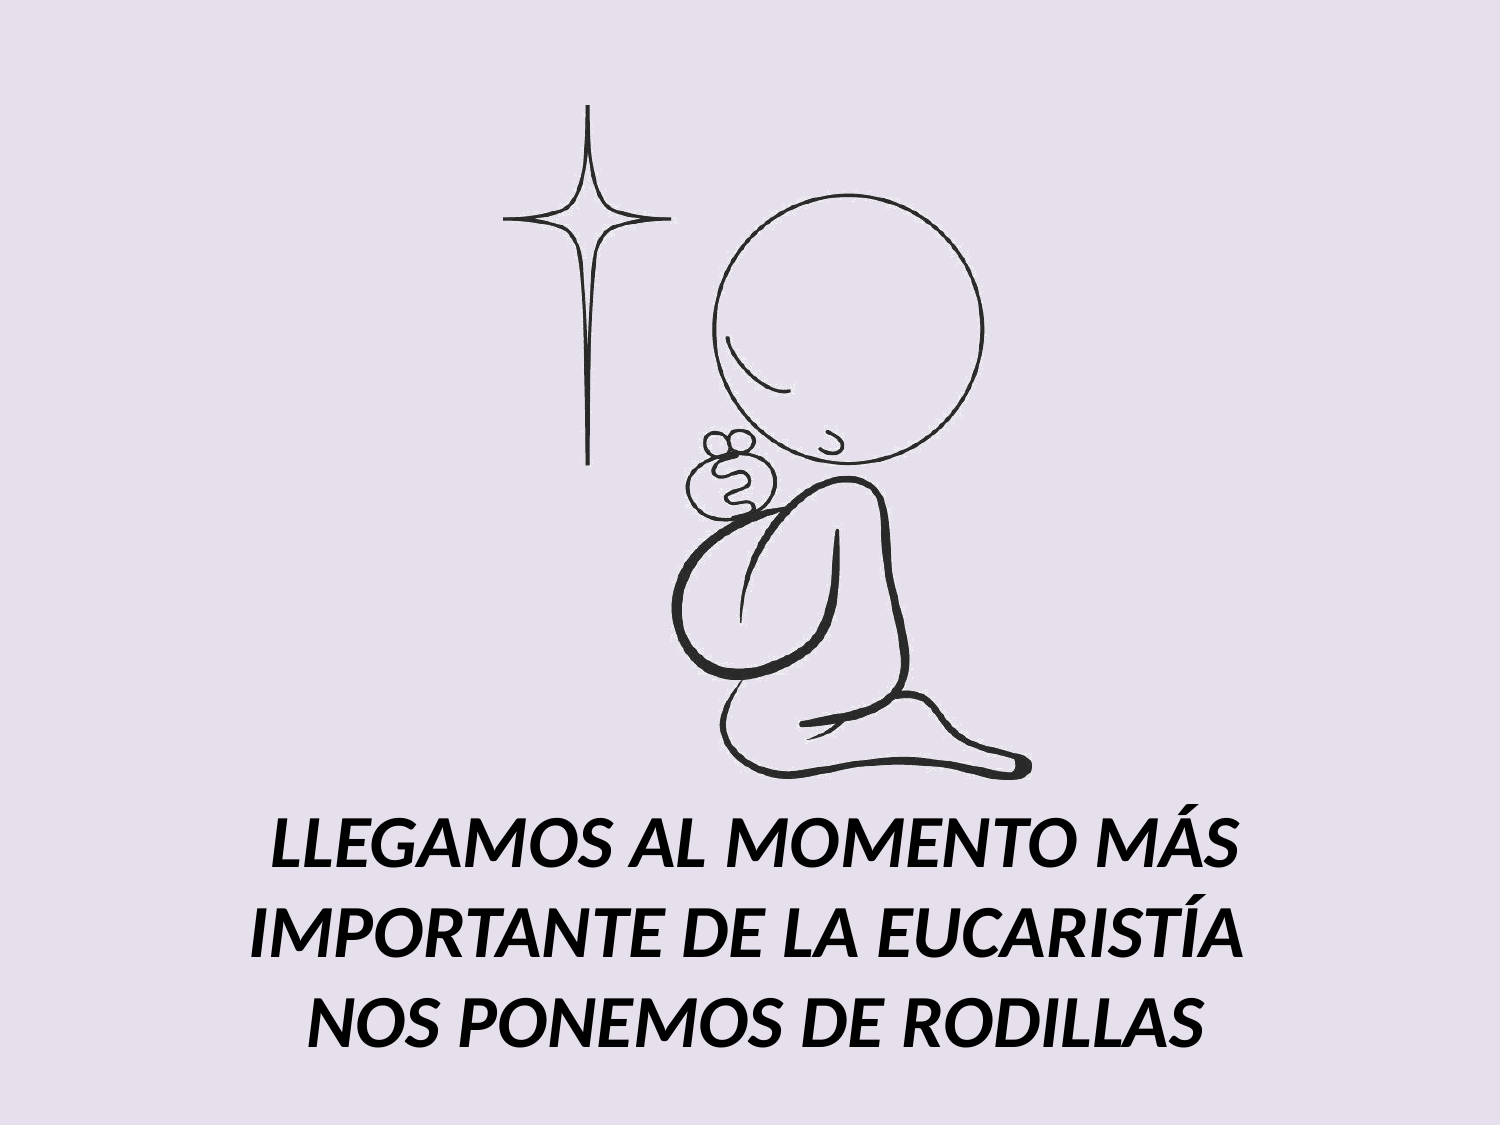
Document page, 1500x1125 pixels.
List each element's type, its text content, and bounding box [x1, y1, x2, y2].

text_box LLEGAMOS AL MOMENTO MÁS IMPORTANTE DE LA EUCARISTÍA NOS PONEMOS DE RODILLAS [93, 785, 1418, 1070]
picture [503, 105, 1032, 780]
